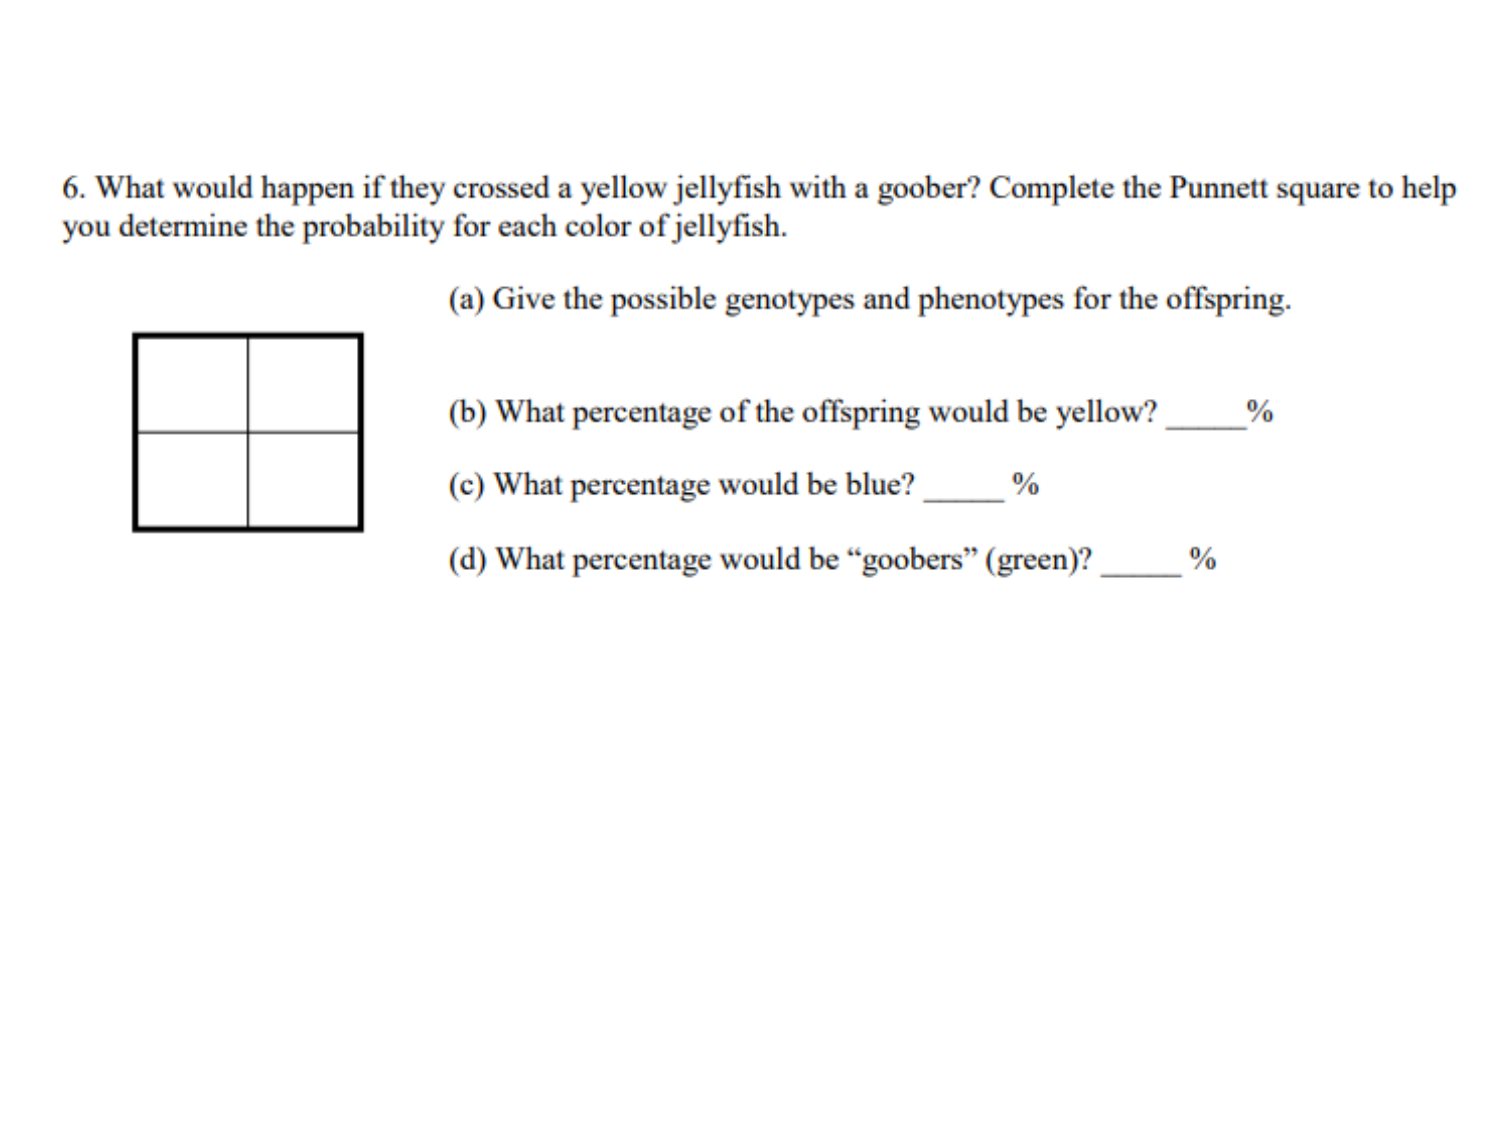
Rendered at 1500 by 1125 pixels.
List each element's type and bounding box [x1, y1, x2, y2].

picture [49, 162, 1482, 592]
